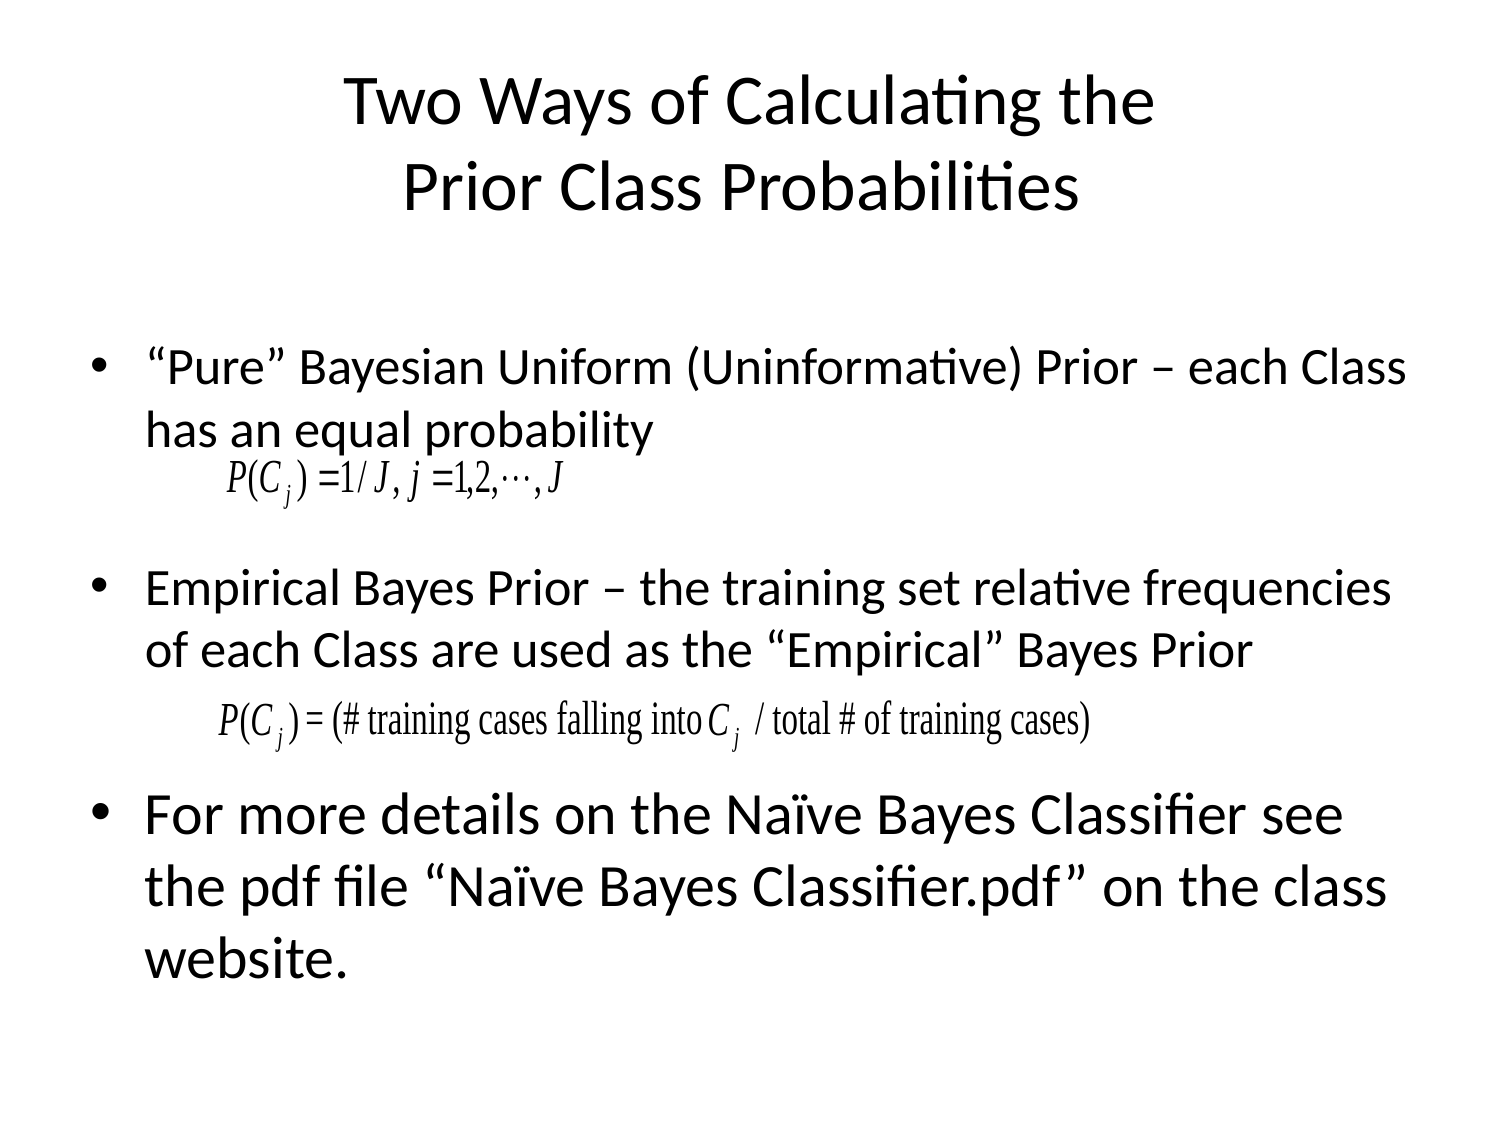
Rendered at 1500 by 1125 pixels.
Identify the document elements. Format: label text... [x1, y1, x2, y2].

picture [212, 687, 1401, 763]
picture [212, 444, 1388, 520]
list “Pure” Bayesian Uniform (Uninformative) Prior – each Class has an equal probability Empirical Bayes Prior – the training set relative frequencies of each Class are used as the “Empirical” Bayes Prior For more details on the Naïve Bayes Classifier see the pdf file “Naïve Bayes Classifier.pdf” on the class website. [75, 324, 1425, 1005]
